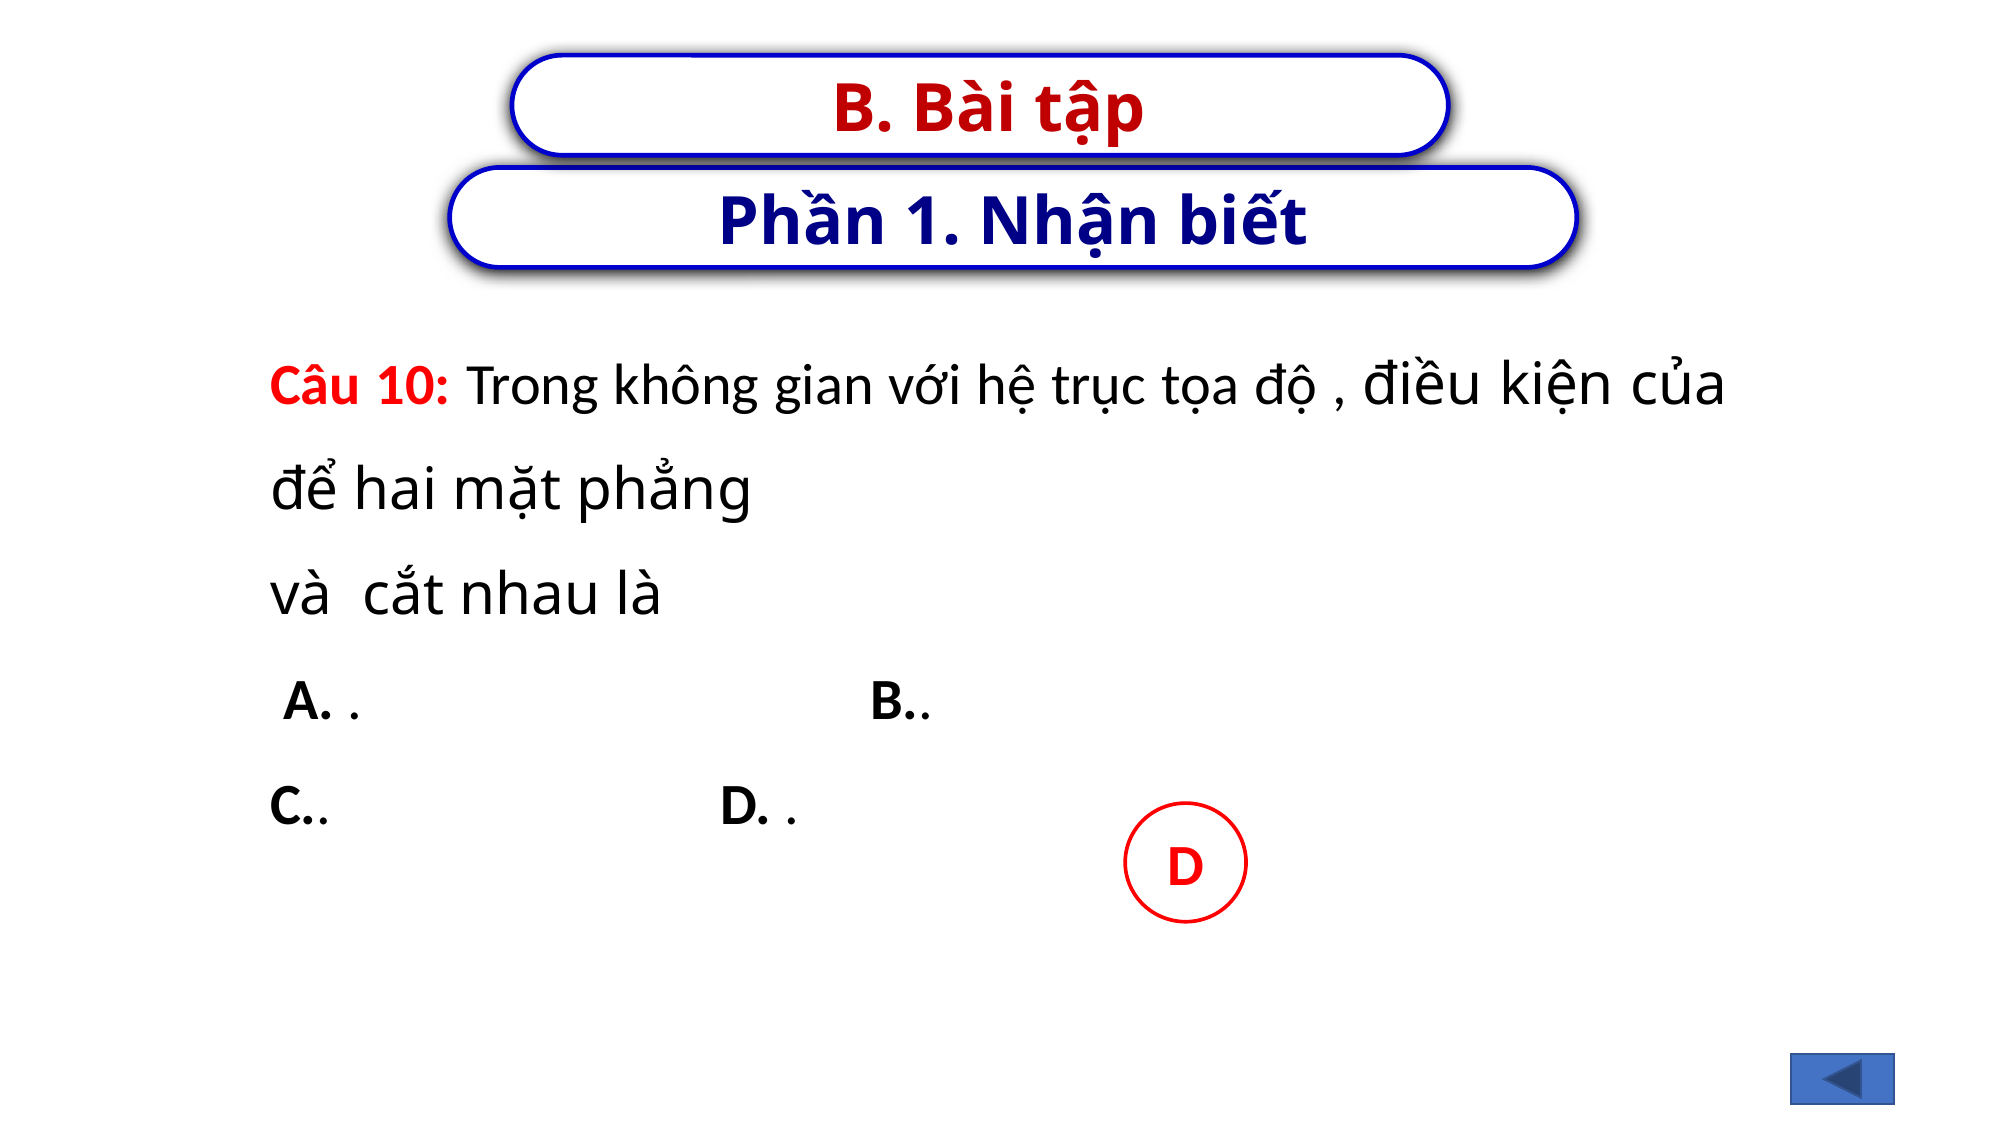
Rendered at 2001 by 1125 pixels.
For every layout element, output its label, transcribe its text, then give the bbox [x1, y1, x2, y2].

text_box D [1124, 802, 1248, 923]
text_box [1790, 1053, 1895, 1105]
text_box Phần 1. Nhận biết [449, 167, 1577, 268]
text_box B. Bài tập [511, 55, 1449, 156]
